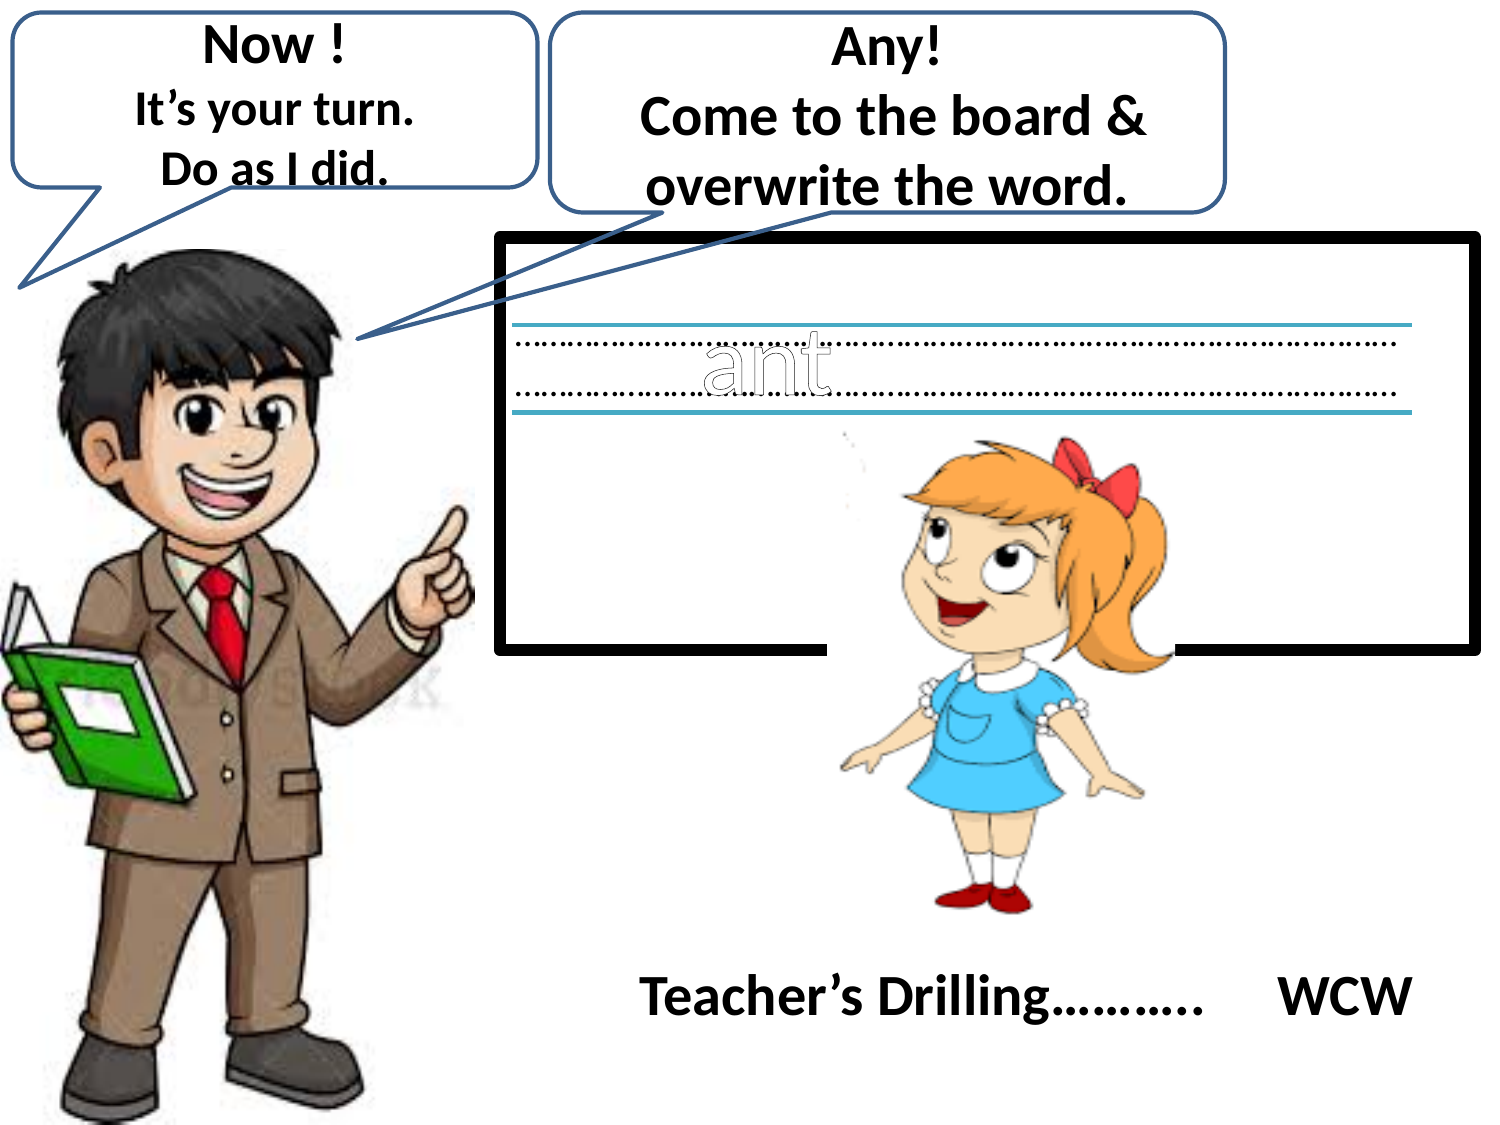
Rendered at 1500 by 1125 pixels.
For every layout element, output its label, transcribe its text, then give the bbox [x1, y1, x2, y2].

picture [826, 424, 1176, 917]
text_box Now ! It’s your turn. Do as I did. [10, 10, 540, 248]
text_box Any! Come to the board & overwrite the word. [479, 10, 1228, 309]
text_box [498, 235, 1477, 652]
text_box Teacher’s Drilling……….. [624, 950, 1225, 1035]
picture [0, 249, 476, 1125]
text_box WCW [1262, 950, 1463, 1035]
